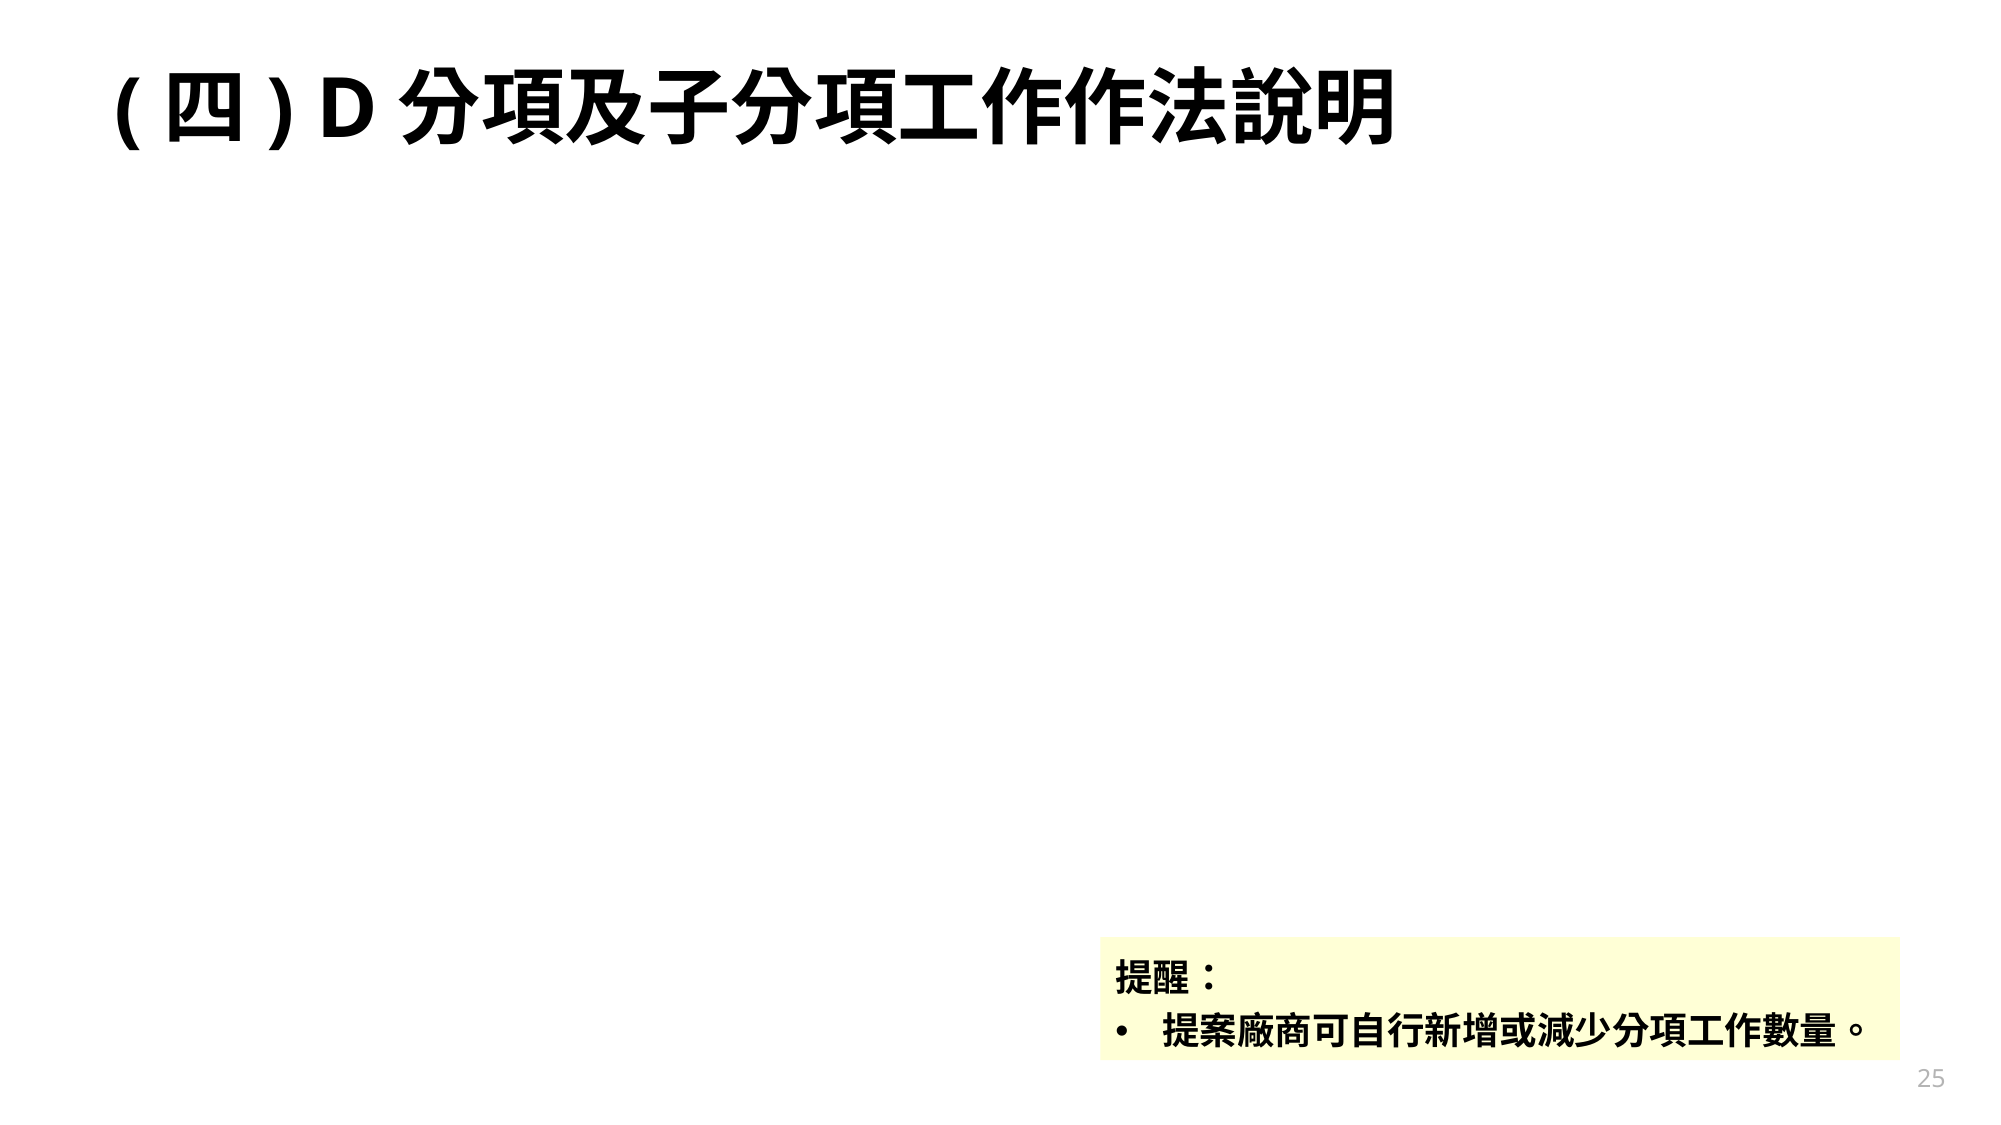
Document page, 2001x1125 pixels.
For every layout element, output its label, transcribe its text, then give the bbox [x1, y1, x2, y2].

title (四) D分項及子分項工作作法說明 [99, 56, 1900, 166]
text_box 提醒： 提案廠商可自行新增或減少分項工作數量。 [1100, 937, 1900, 1061]
slide_number 25 [1510, 1061, 1961, 1097]
